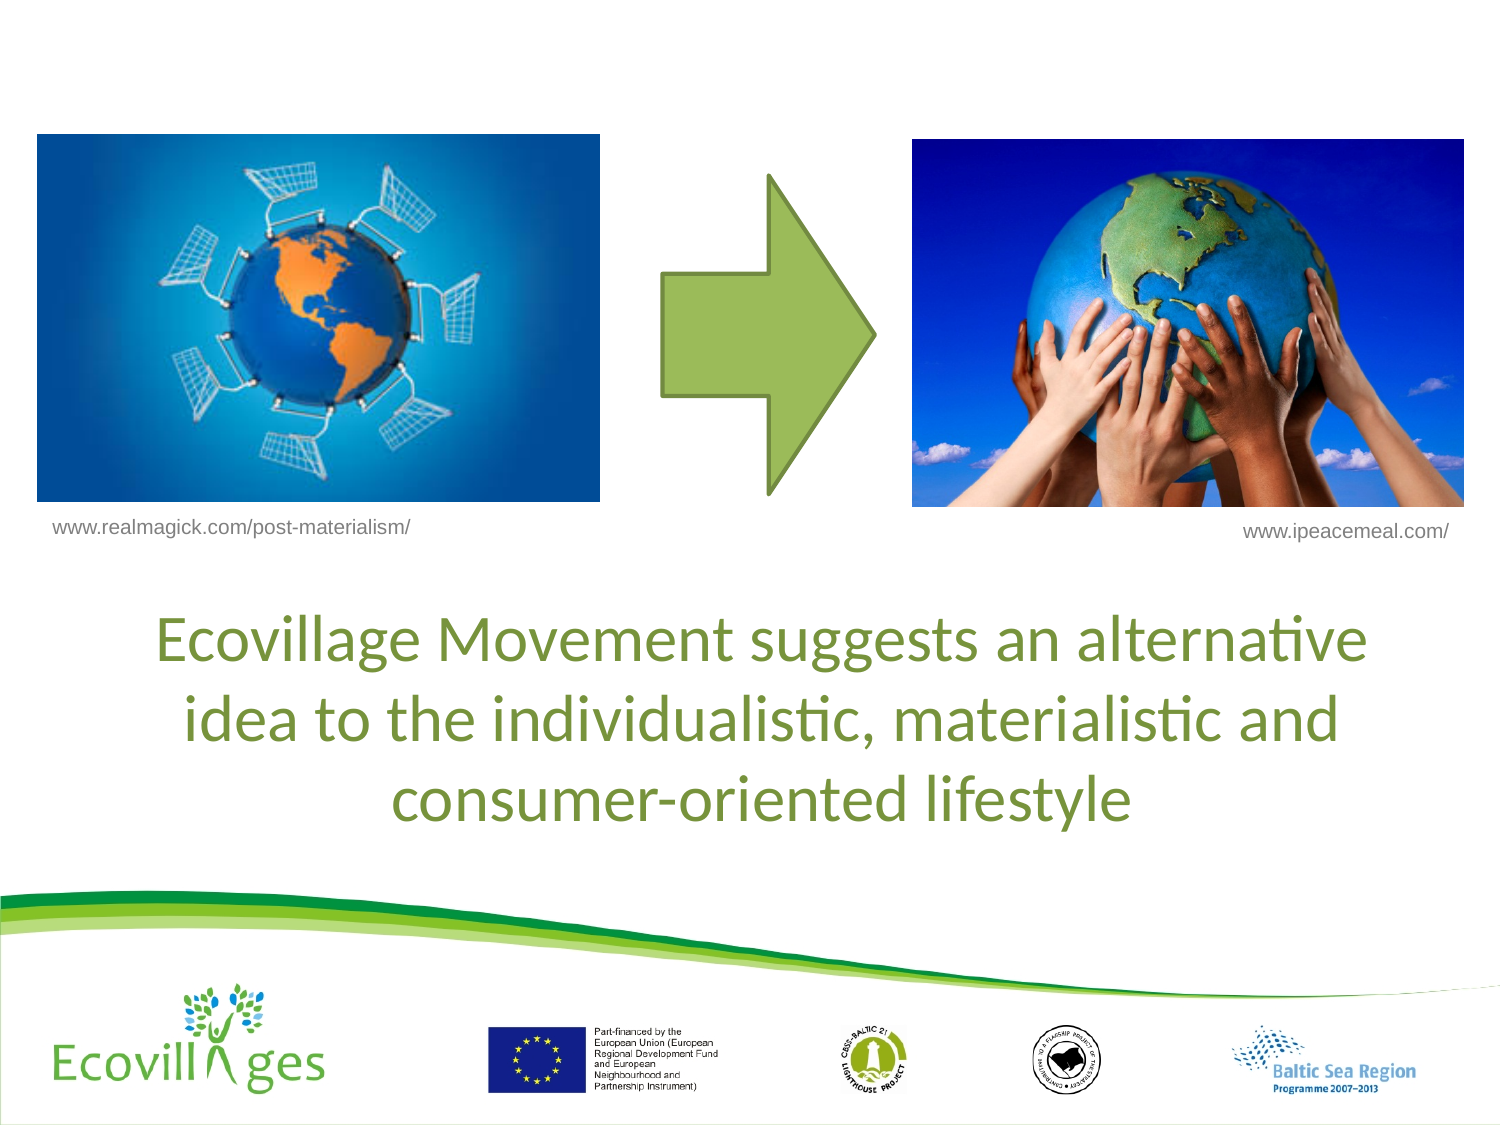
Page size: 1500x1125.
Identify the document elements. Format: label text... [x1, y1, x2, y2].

text_box www.realmagick.com/post-materialism/ [37, 509, 538, 547]
picture [0, 64, 1500, 1125]
text_box www.ipeacemeal.com/ [1001, 514, 1464, 551]
list Ecovillage Movement suggests an alternative idea to the individualistic, materialistic and consumer-oriented lifestyle [87, 587, 1438, 826]
text_box [660, 173, 877, 497]
